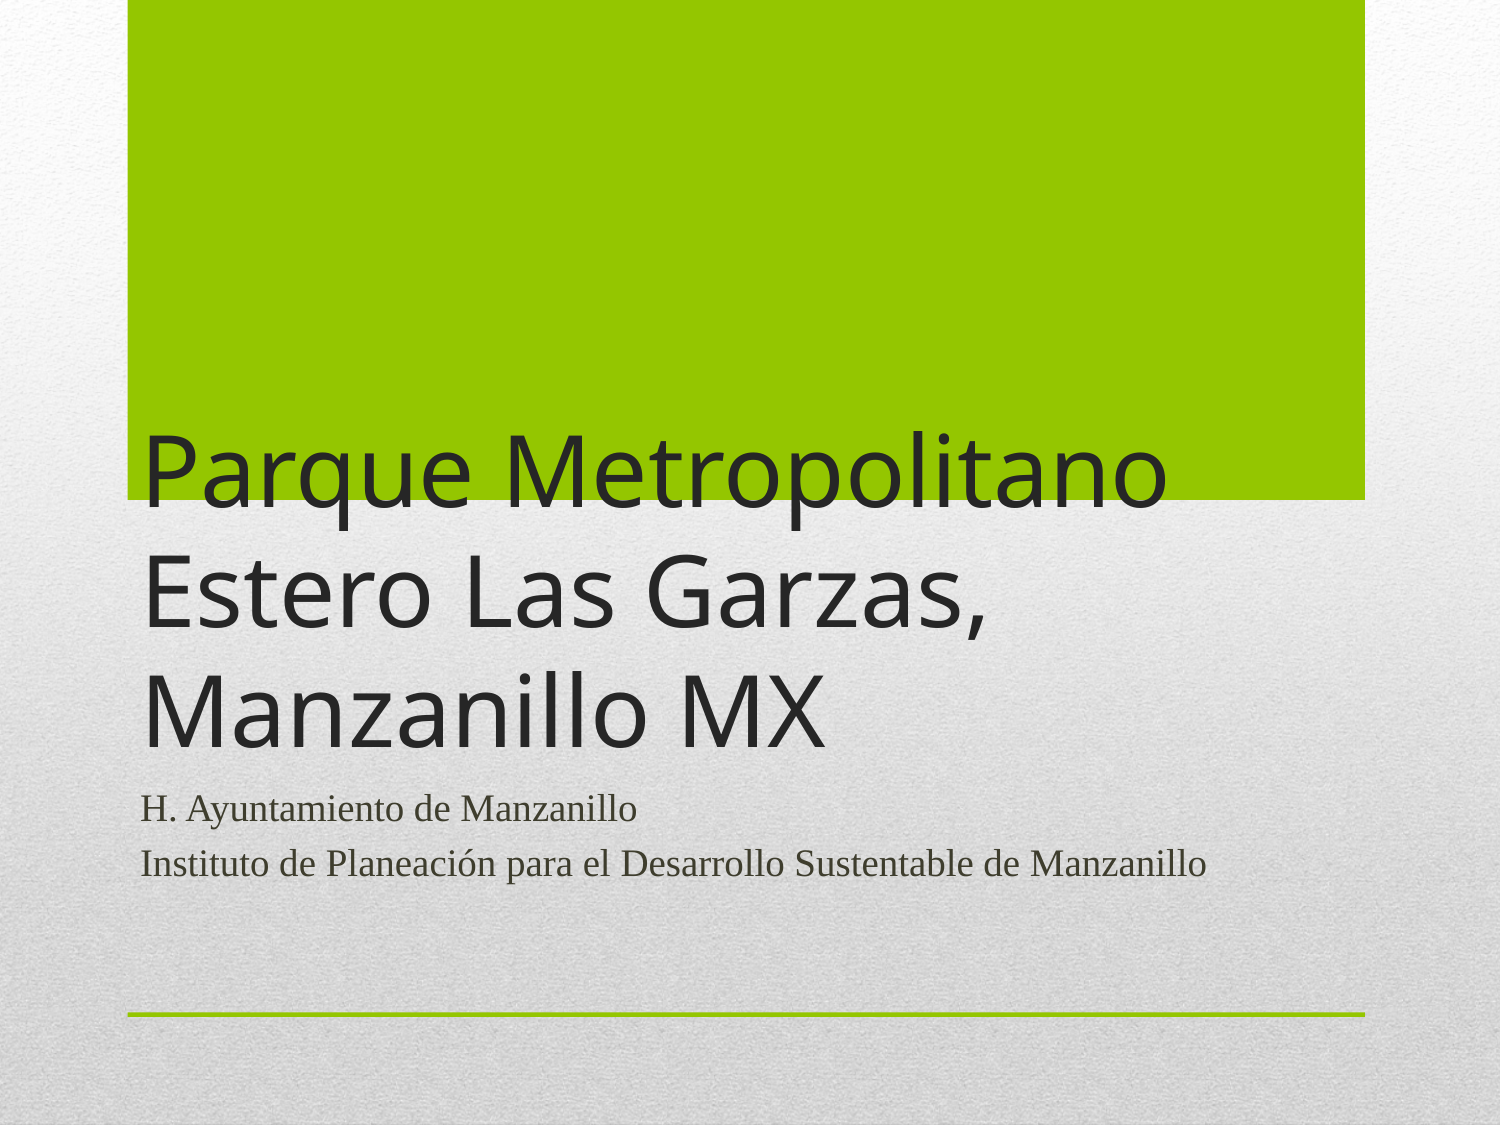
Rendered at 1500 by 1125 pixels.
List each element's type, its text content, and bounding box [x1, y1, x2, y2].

subtitle H. Ayuntamiento de Manzanillo Instituto de Planeación para el Desarrollo Sustentable de Manzanillo [125, 774, 1250, 938]
title Parque Metropolitano Estero Las Garzas, Manzanillo MX [125, 525, 1363, 775]
